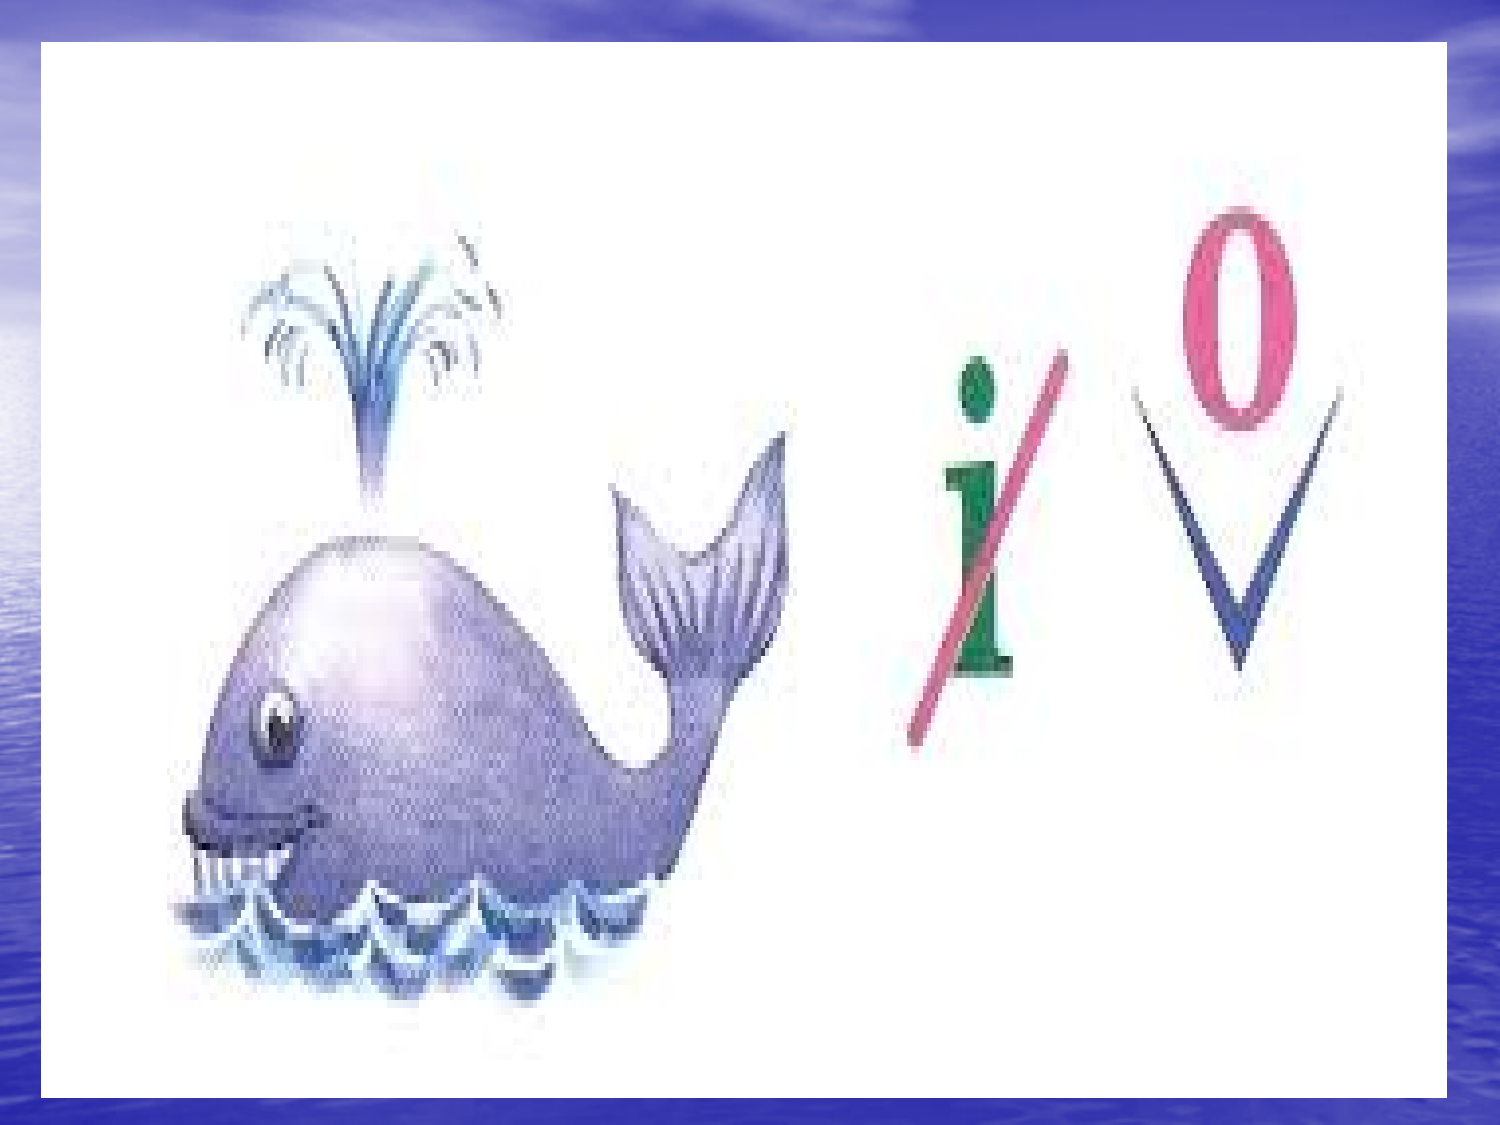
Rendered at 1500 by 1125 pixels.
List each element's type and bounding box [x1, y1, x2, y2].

picture [40, 42, 1448, 1099]
